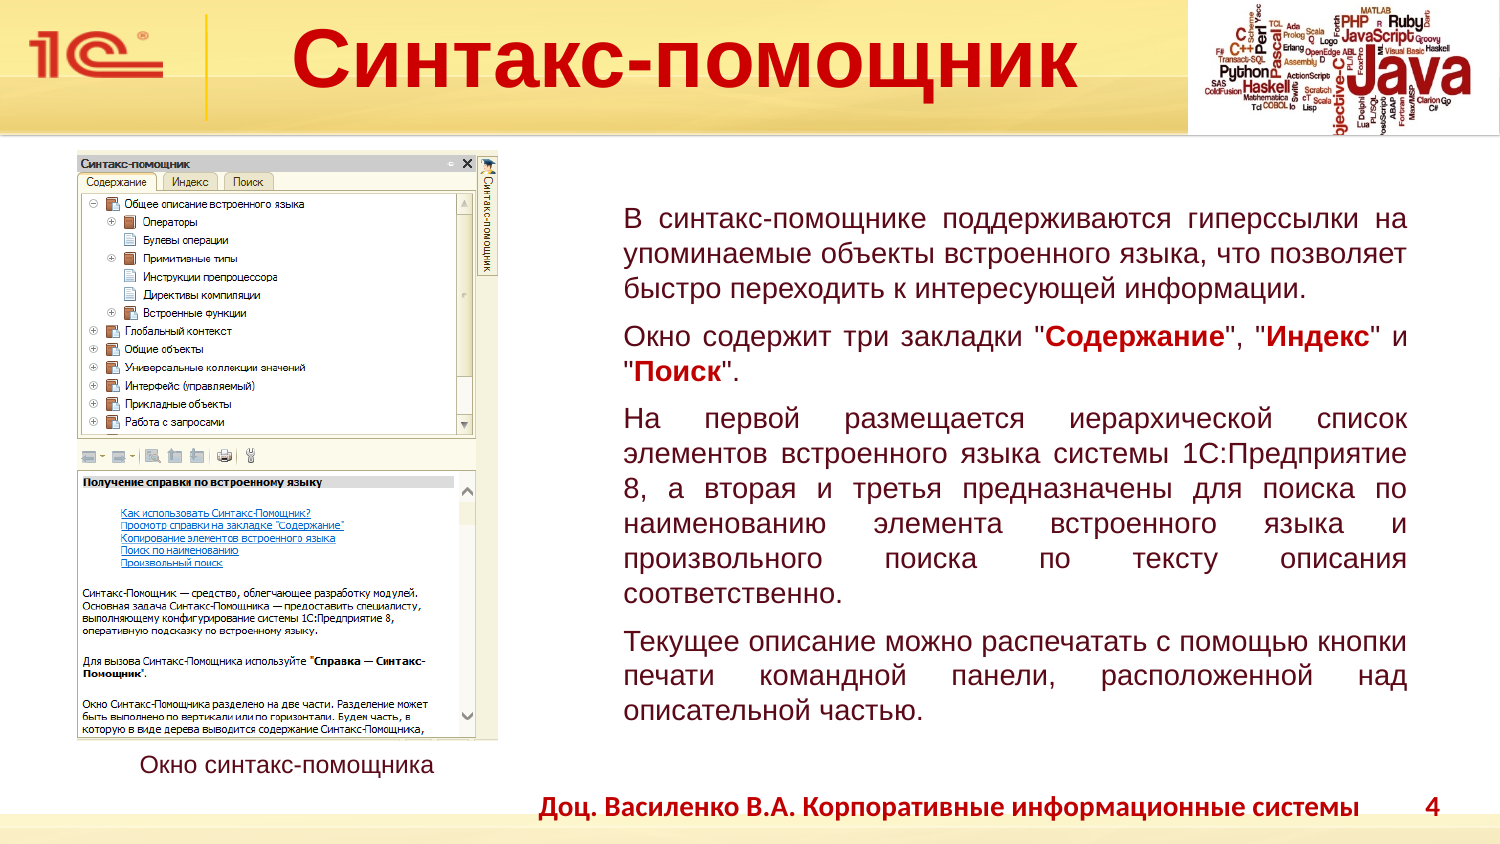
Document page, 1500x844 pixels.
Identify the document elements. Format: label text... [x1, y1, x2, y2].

picture [0, 0, 1500, 143]
list В синтакс-помощнике поддерживаются гиперссылки на упоминаемые объекты встроенного языка, что позволяет быстро переходить к интересующей информации. Окно содержит три закладки "Содержание", "Индекс" и "Поиск". На первой размещается иерархической список элементов встроенного языка системы 1С:Предприятие 8, а вторая и третья предназначены для поиска по наименованию элемента встроенного языка и произвольного поиска по тексту описания соответственно. Текущее описание можно распечатать с помощью кнопки печати командной панели, расположенной над описательной частью. [608, 192, 1424, 745]
text_box Доц. Василенко В.А. Корпоративные информационные системы [513, 782, 1376, 828]
title Синтакс-помощник [206, 0, 1184, 127]
picture [0, 814, 1500, 844]
text_box 4 [1387, 788, 1478, 821]
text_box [76, 149, 498, 787]
